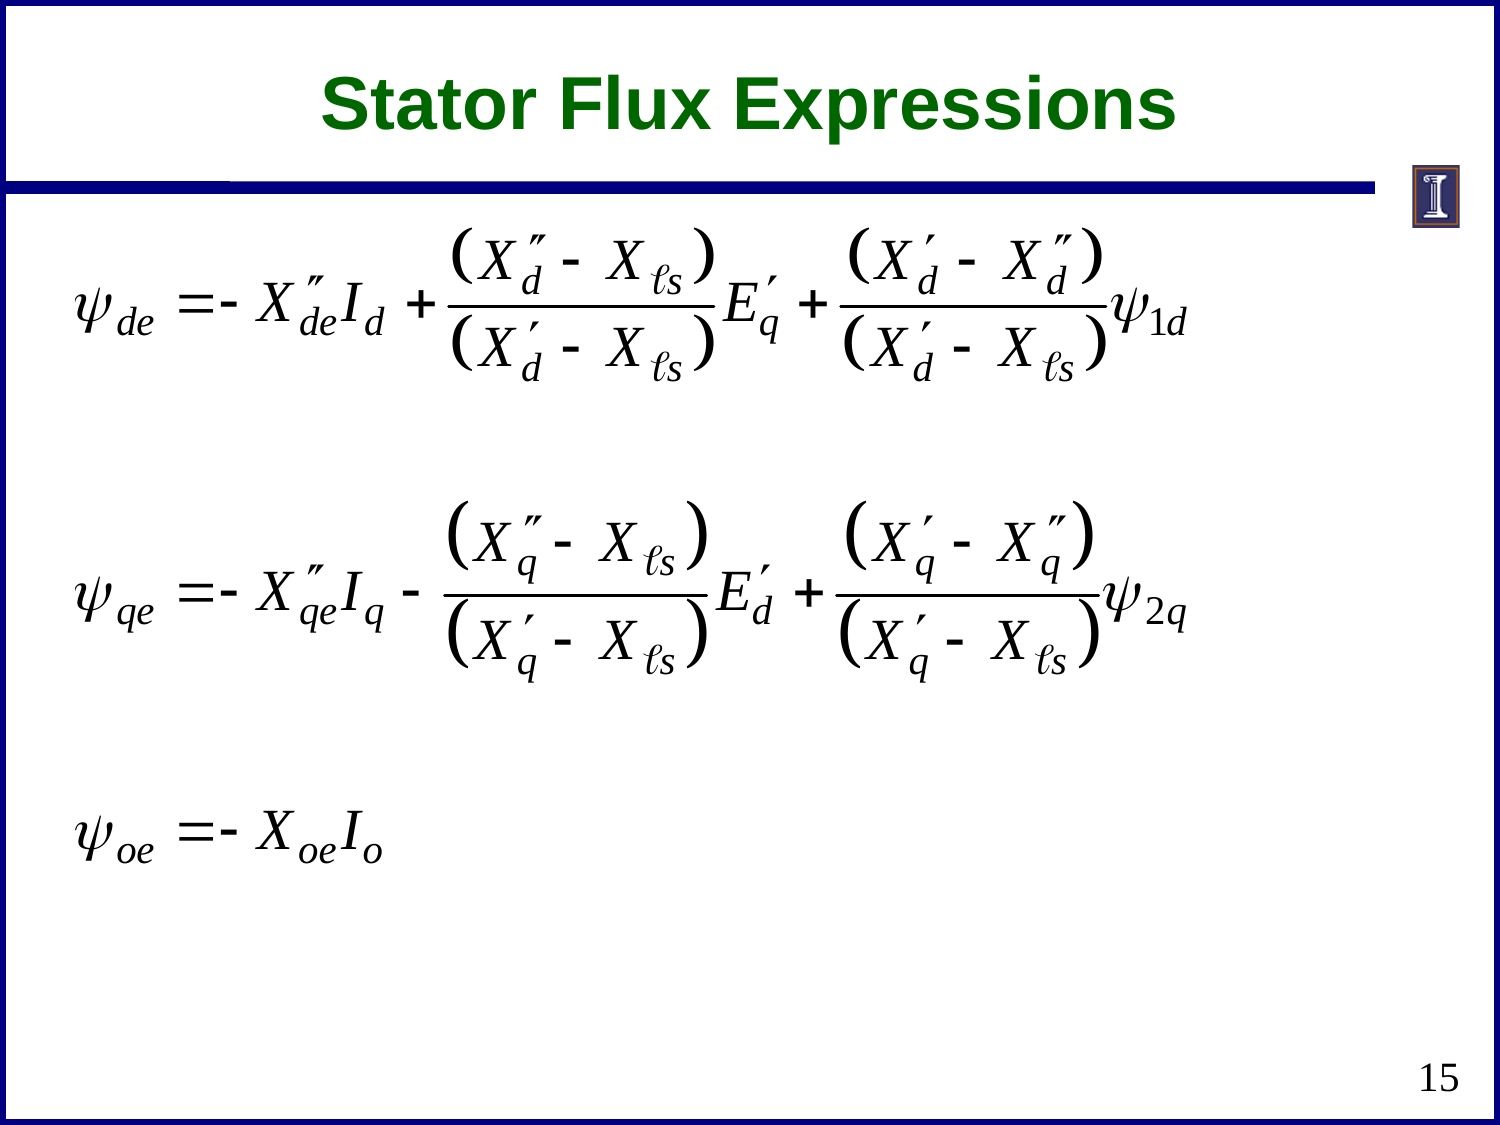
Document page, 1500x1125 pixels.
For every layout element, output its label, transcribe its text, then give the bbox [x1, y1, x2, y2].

picture [1412, 165, 1460, 228]
text_box Stator Flux Expressions [112, 37, 1388, 163]
slide_number 15 [1162, 1037, 1476, 1113]
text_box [74, 224, 1199, 869]
